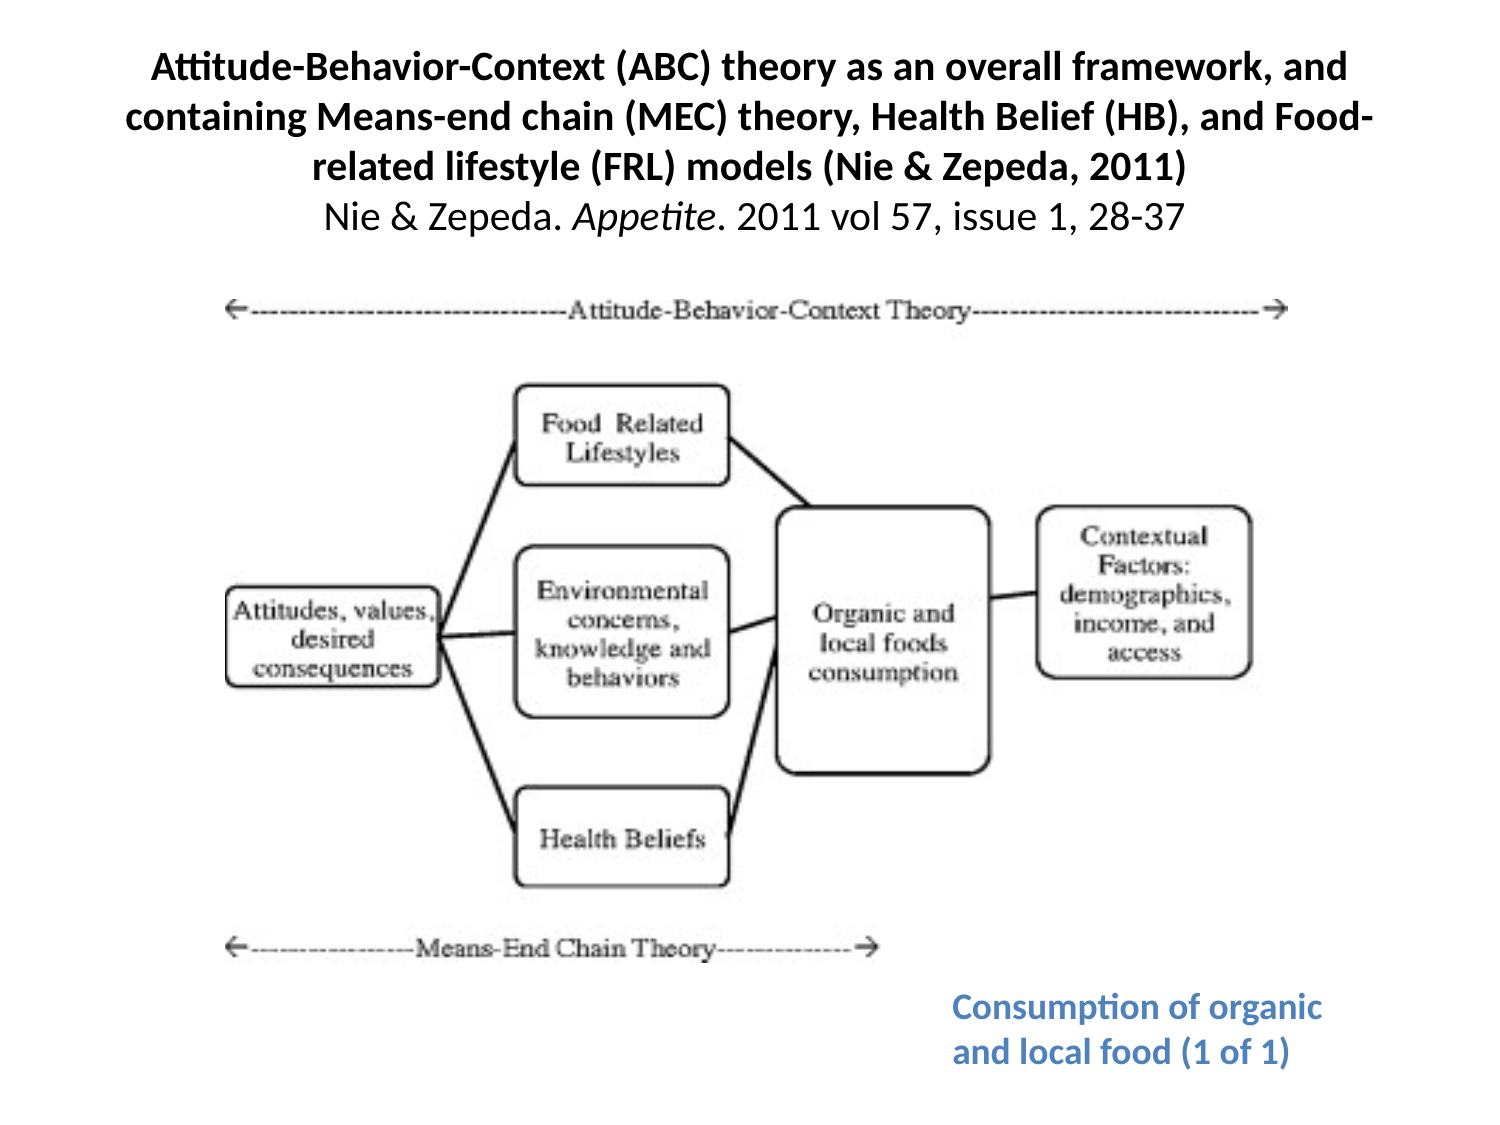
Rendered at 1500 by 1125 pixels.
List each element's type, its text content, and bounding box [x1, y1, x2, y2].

text_box Consumption of organic and local food (1 of 1) [862, 974, 1363, 1080]
title Attitude-Behavior-Context (ABC) theory as an overall framework, and containing Means-end chain (MEC) theory, Health Belief (HB), and Food-related lifestyle (FRL) models (Nie & Zepeda, 2011) Nie & Zepeda. Appetite. 2011 vol 57, issue 1, 28-37 [75, 45, 1425, 233]
picture [224, 299, 1288, 963]
